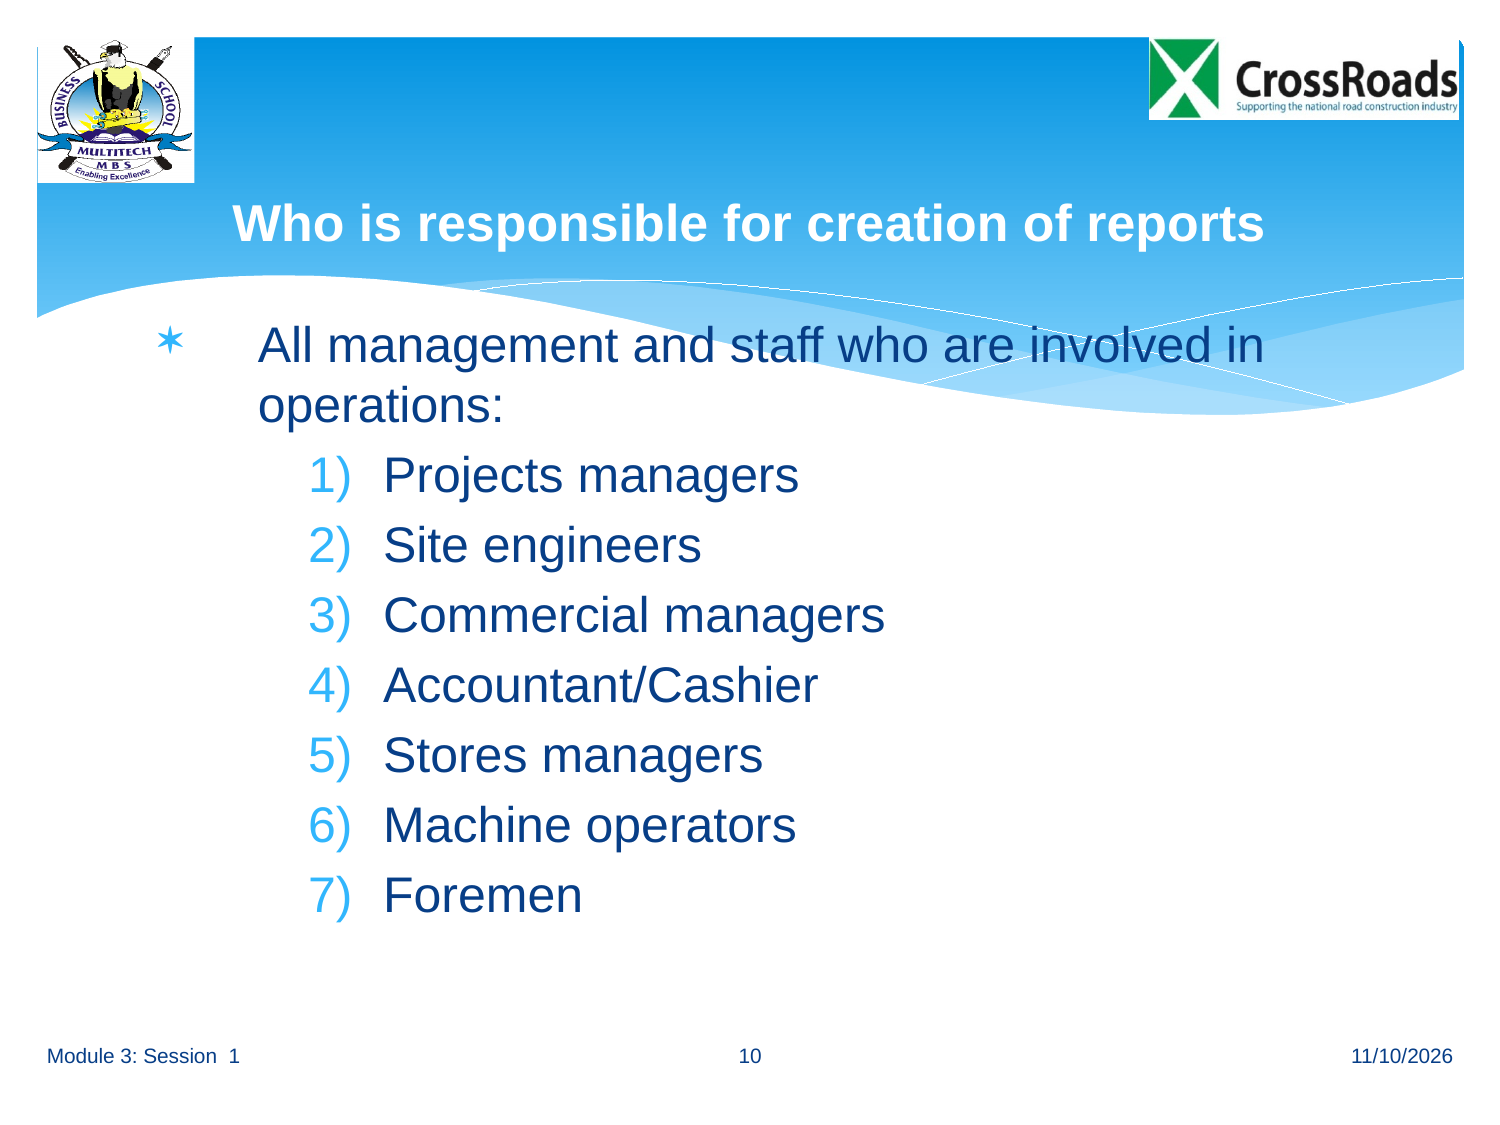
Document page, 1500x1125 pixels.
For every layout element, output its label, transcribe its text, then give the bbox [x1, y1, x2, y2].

footer Module 3: Session 1 [31, 1025, 653, 1086]
slide_number 10 [654, 1025, 846, 1086]
picture [1150, 37, 1459, 120]
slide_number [847, 1025, 1469, 1086]
list All management and staff who are involved in operations: Projects managers Site engineers Commercial managers Accountant/Cashier Stores managers Machine operators Foremen [143, 304, 1359, 1005]
title Who is responsible for creation of reports [75, 55, 1425, 261]
